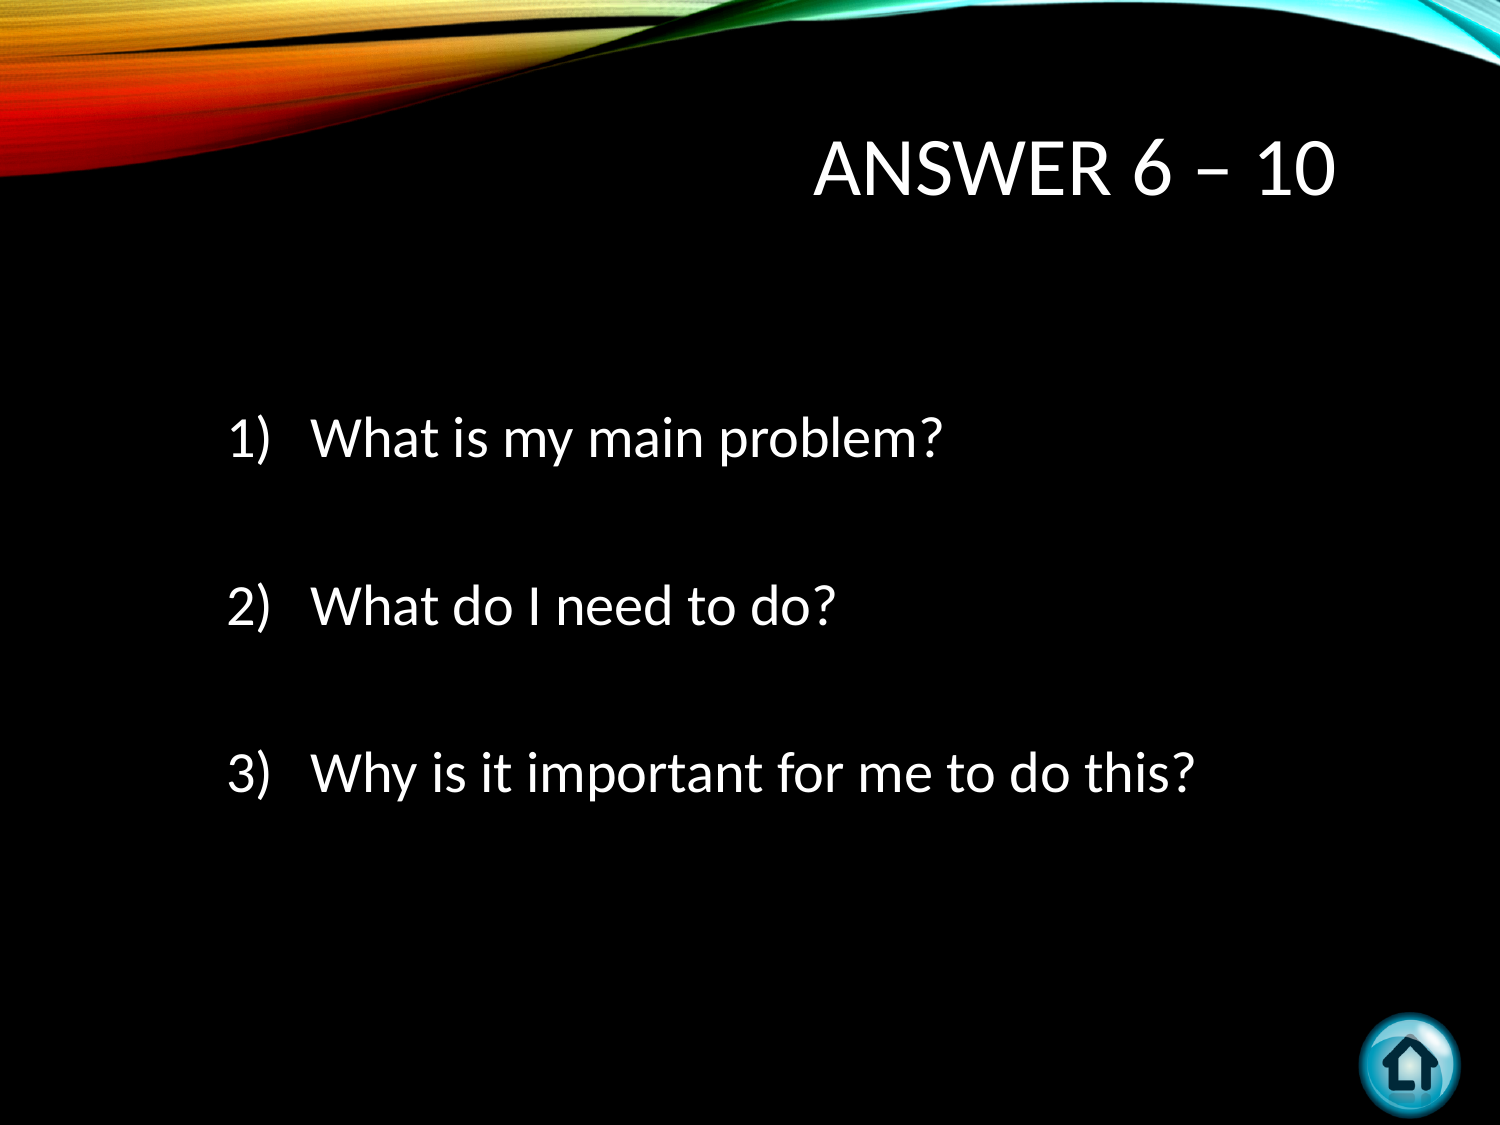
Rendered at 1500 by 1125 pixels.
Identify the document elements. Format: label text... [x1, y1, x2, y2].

picture [1349, 1006, 1469, 1125]
picture [0, 0, 1500, 178]
list What is my main problem? What do I need to do? Why is it important for me to do this? [211, 399, 1289, 850]
title Answer 6 – 10 [324, 62, 1372, 275]
